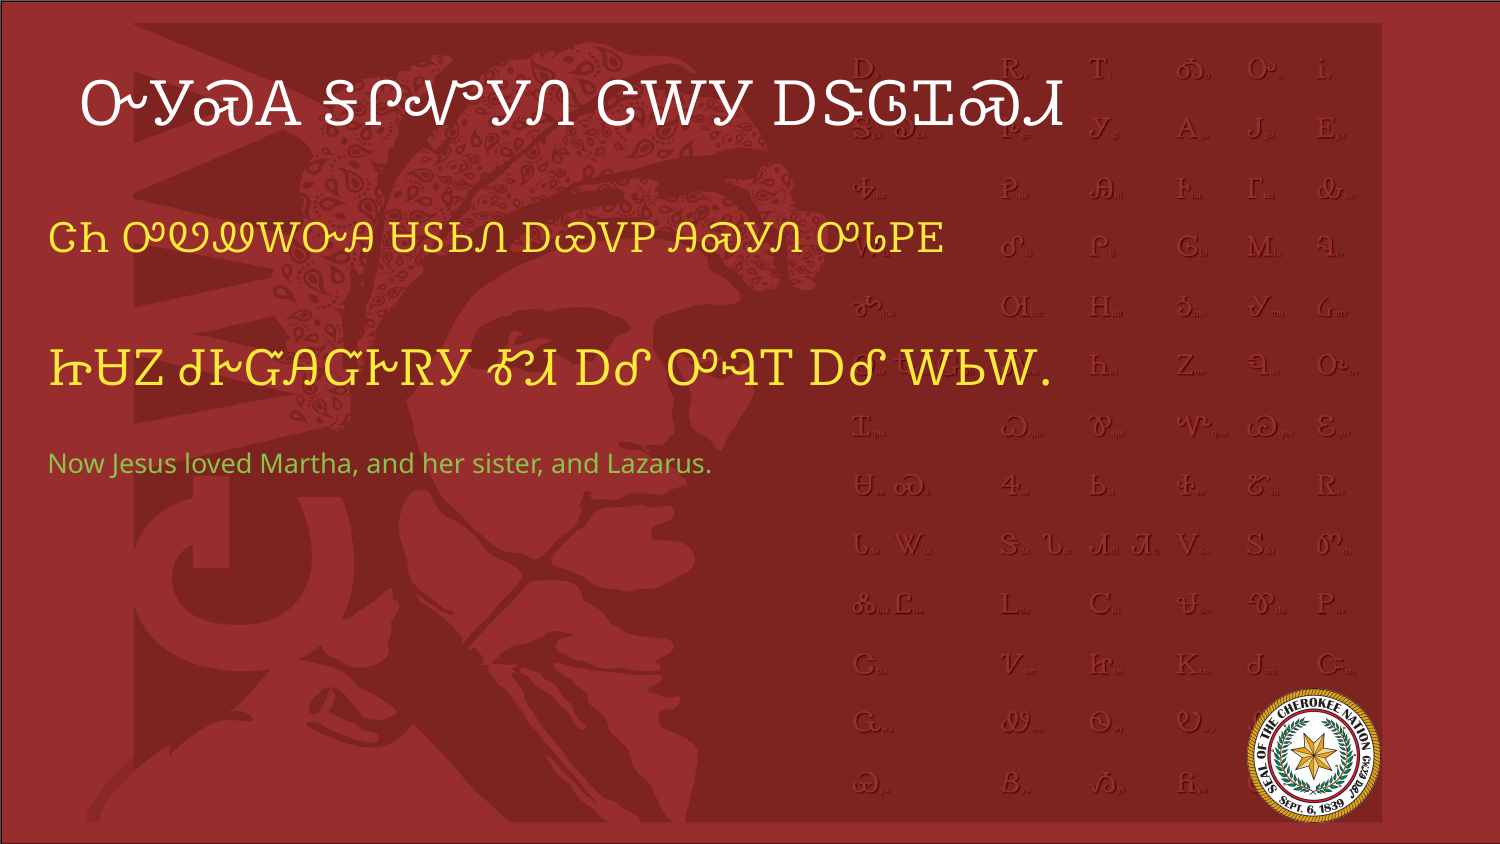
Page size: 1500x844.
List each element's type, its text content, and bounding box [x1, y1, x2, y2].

picture [0, 0, 1500, 844]
title ᏅᎩᏍᎪ ᎦᎵᏉᎩᏁ ᏣᎳᎩ ᎠᏕᎶᏆᏍᏗ [63, 40, 1437, 152]
text_box ᏣᏂ ᎤᏬᏪᎳᏅᎯ ᏌᏚᏏᏁ ᎠᏯᏙᏢ ᎯᏍᎩᏁ ᎤᏓᏢᎬ ᏥᏌᏃ ᏧᎨᏳᎯᏳᎨᏒᎩ ᎹᏗ ᎠᎴ ᎤᎸᎢ ᎠᎴ ᎳᏏᎳ. Now Jesus loved Martha, and her sister, and Lazarus. [32, 152, 1482, 494]
